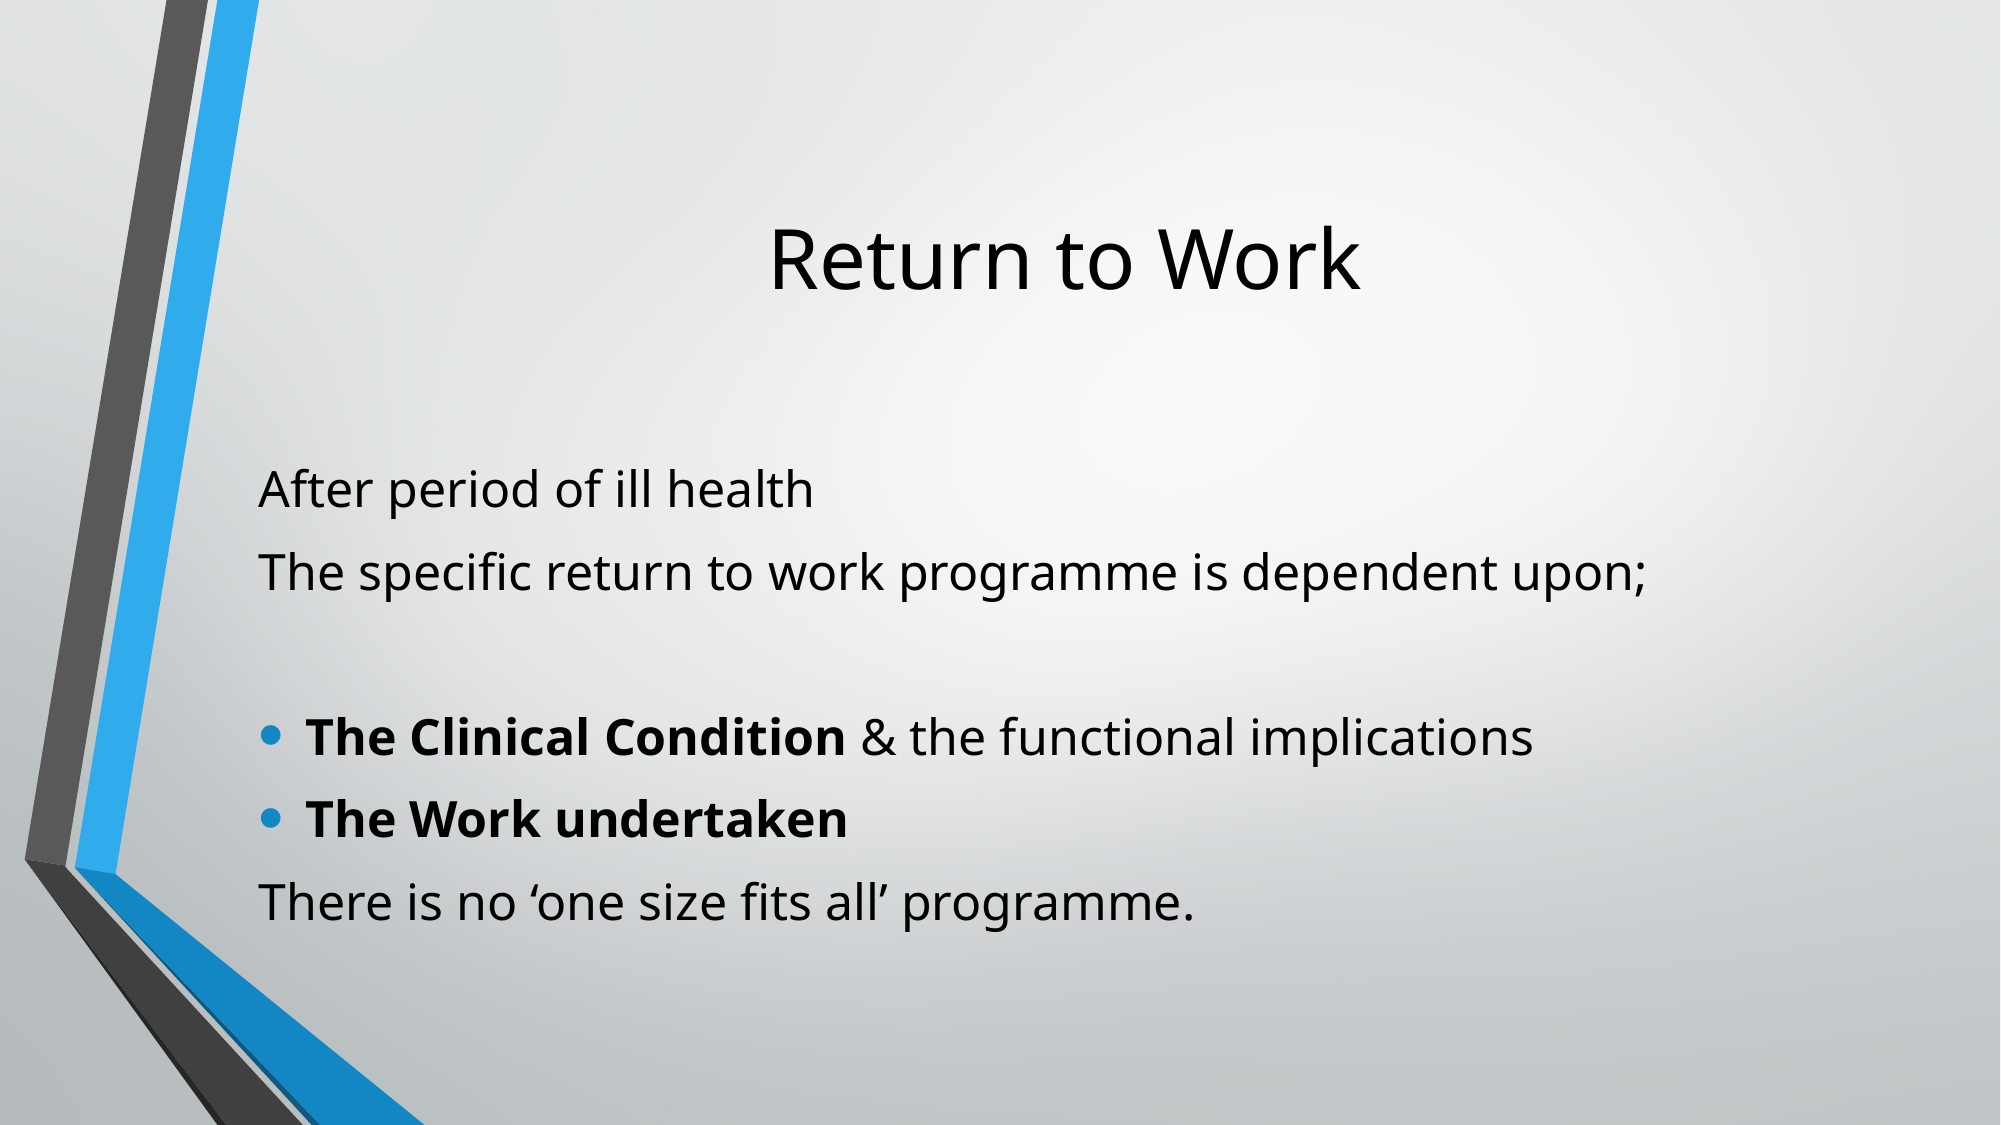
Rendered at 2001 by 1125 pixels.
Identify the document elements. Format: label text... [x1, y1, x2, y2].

list After period of ill health The specific return to work programme is dependent upon; The Clinical Condition & the functional implications The Work undertaken There is no ‘one size fits all’ programme. [243, 437, 1887, 950]
title Return to Work [243, 112, 1887, 400]
